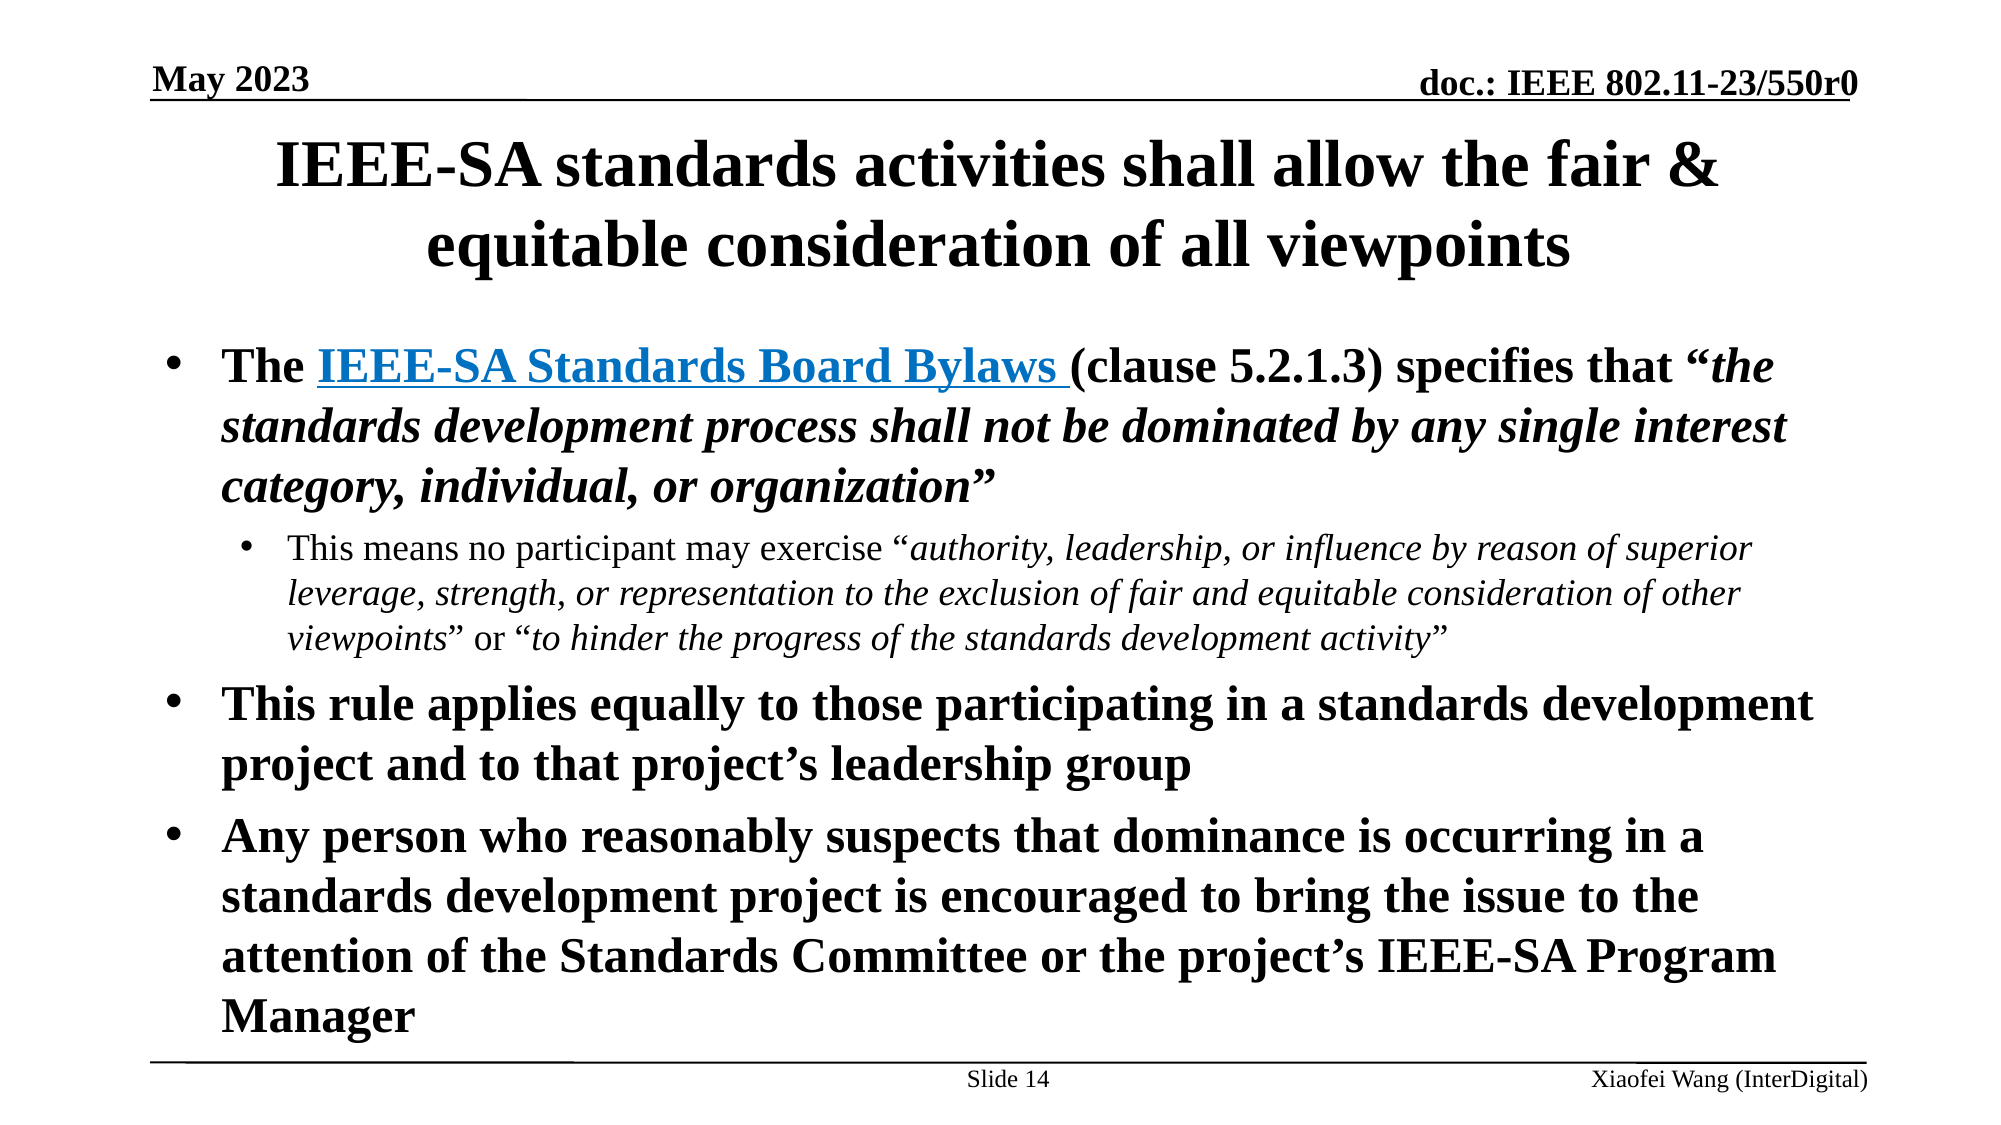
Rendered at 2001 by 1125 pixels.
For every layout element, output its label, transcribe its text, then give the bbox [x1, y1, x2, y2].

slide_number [152, 54, 563, 100]
slide_number Slide 14 [950, 1061, 1067, 1123]
footer Xiaofei Wang (InterDigital) [1171, 1061, 1869, 1093]
title IEEE-SA standards activities shall allow the fair & equitable consideration of all viewpoints [149, 112, 1850, 288]
list The IEEE-SA Standards Board Bylaws (clause 5.2.1.3) specifies that “the standards development process shall not be dominated by any single interest category, individual, or organization” This means no participant may exercise “authority, leadership, or influence by reason of superior leverage, strength, or representation to the exclusion of fair and equitable consideration of other viewpoints” or “to hinder the progress of the standards development activity” This rule applies equally to those participating in a standards development project and to that project’s leadership group Any person who reasonably suspects that dominance is occurring in a standards development project is encouraged to bring the issue to the attention of the Standards Committee or the project’s IEEE-SA Program Manager [149, 324, 1850, 1000]
